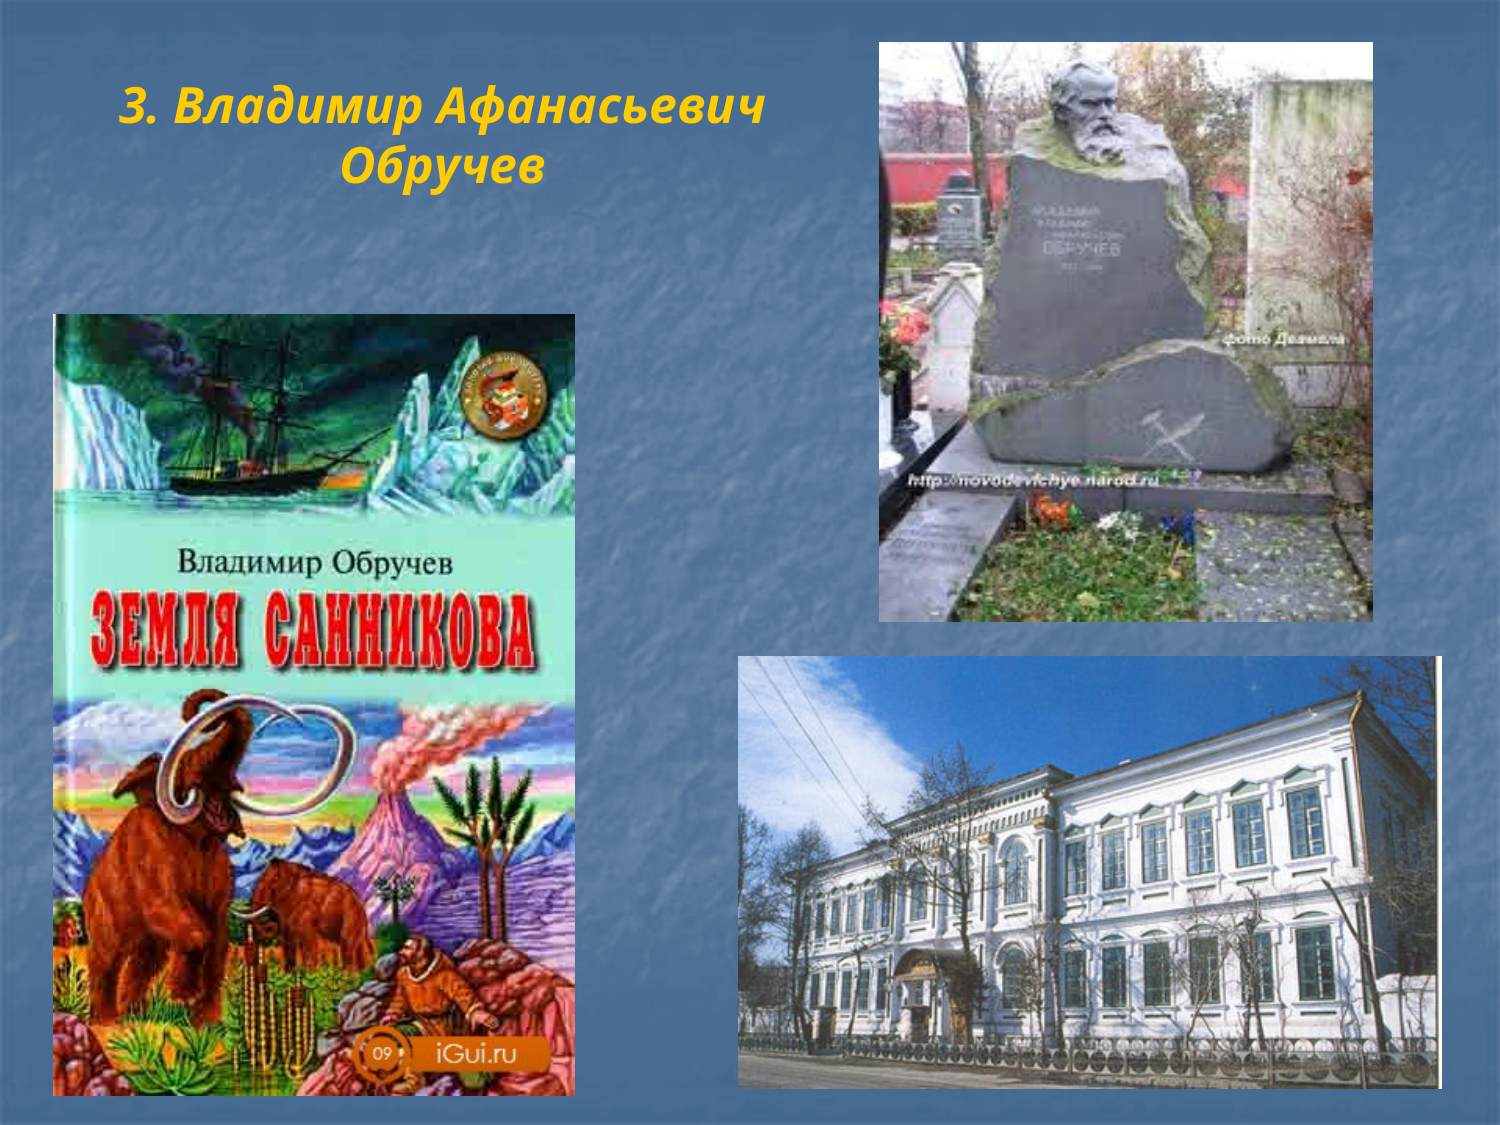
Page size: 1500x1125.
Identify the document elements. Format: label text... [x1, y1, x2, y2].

picture [737, 656, 1442, 1089]
picture [879, 42, 1373, 622]
picture [52, 314, 576, 1096]
text_box 3. Владимир Афанасьевич Обручев [64, 66, 821, 202]
